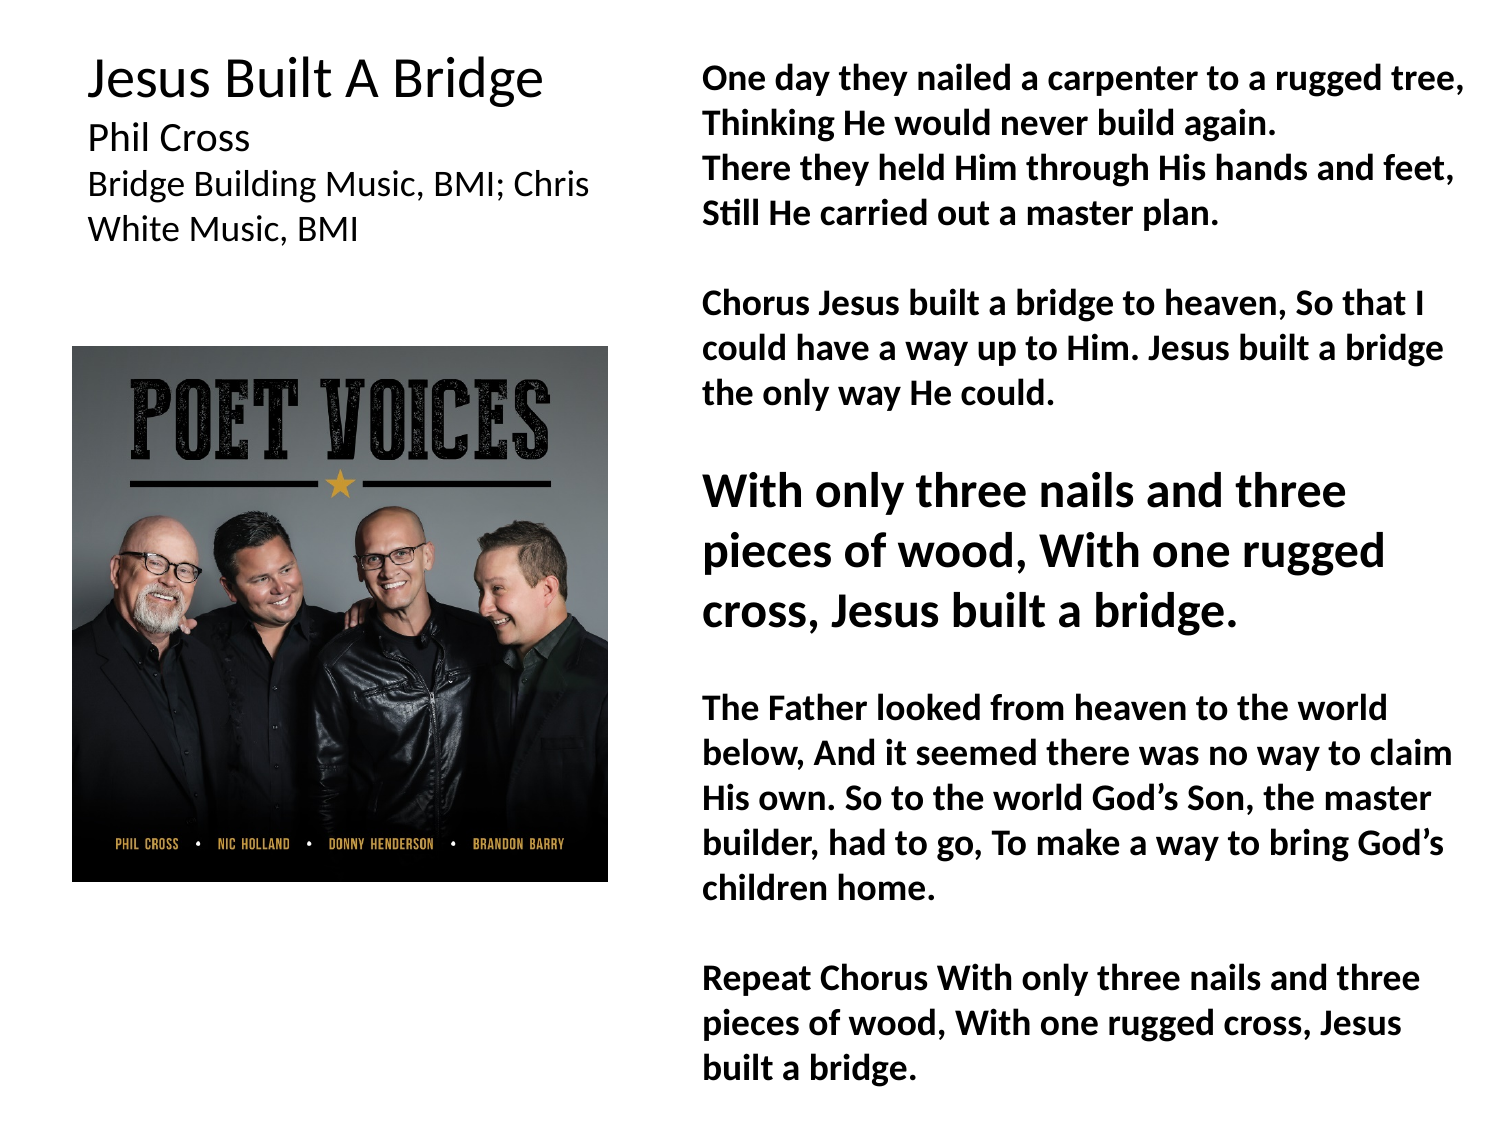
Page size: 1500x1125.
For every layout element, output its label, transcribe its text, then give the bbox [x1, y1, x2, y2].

text_box One day they nailed a carpenter to a rugged tree, Thinking He would never build again. There they held Him through His hands and feet, Still He carried out a master plan. Chorus Jesus built a bridge to heaven, So that I could have a way up to Him. Jesus built a bridge the only way He could. With only three nails and three pieces of wood, With one rugged cross, Jesus built a bridge. The Father looked from heaven to the world below, And it seemed there was no way to claim His own. So to the world God’s Son, the master builder, had to go, To make a way to bring God’s children home. Repeat Chorus With only three nails and three pieces of wood, With one rugged cross, Jesus built a bridge. [687, 20, 1496, 1096]
picture [72, 346, 608, 882]
text_box Jesus Built A Bridge Phil Cross Bridge Building Music, BMI; Chris White Music, BMI [72, 32, 608, 257]
